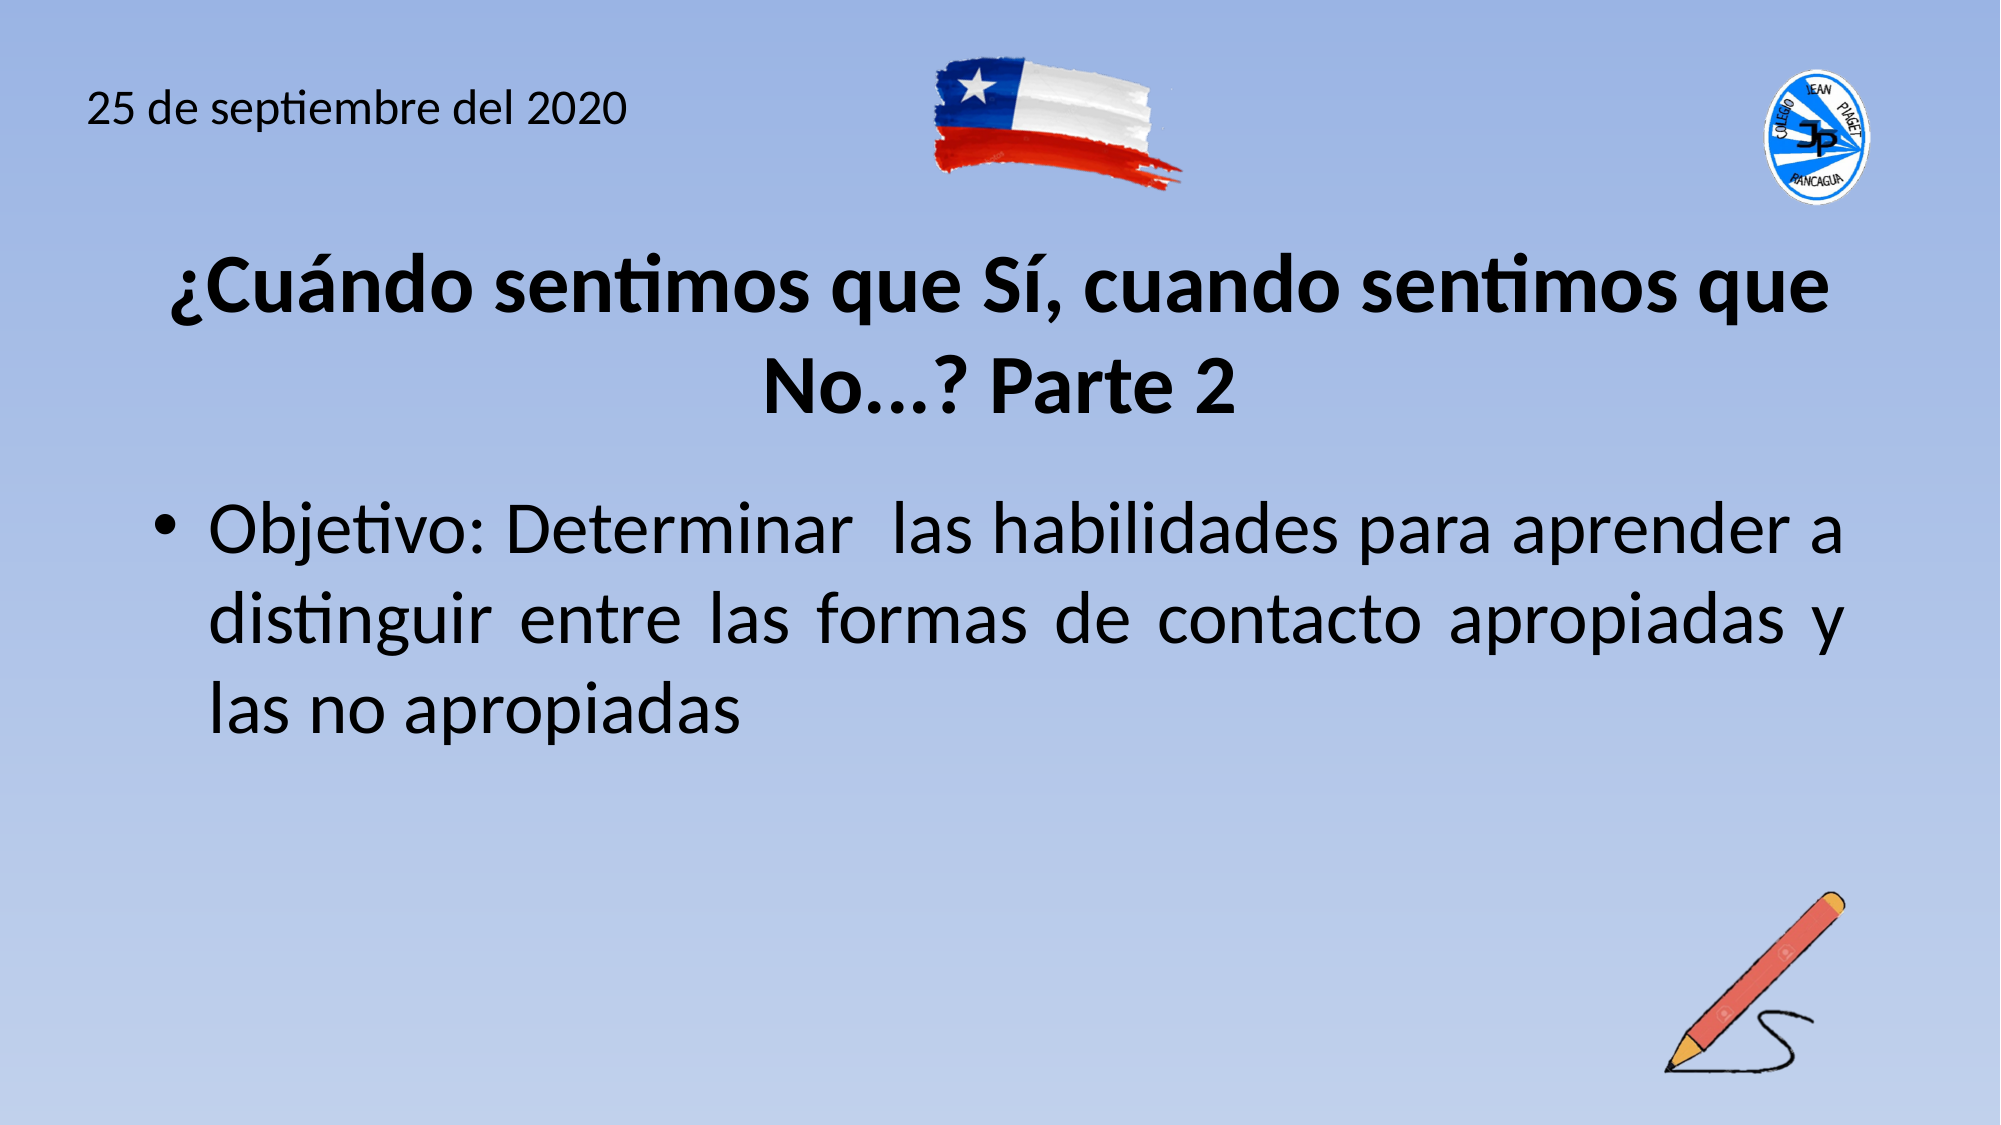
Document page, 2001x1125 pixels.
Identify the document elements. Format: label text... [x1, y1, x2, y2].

picture [1646, 874, 1863, 1091]
title ¿Cuándo sentimos que Sí, cuando sentimos que No...? Parte 2 [137, 220, 1091, 375]
list Objetivo: Determinar las habilidades para aprender a distinguir entre las formas de contacto apropiadas y las no apropiadas [137, 375, 1863, 1090]
picture [786, 0, 1317, 387]
picture [1738, 66, 1901, 208]
title ¿Cuándo sentimos que Sí, cuando sentimos que No...? Parte 2 [1121, 220, 1863, 375]
text_box 25 de septiembre del 2020 [71, 67, 688, 142]
